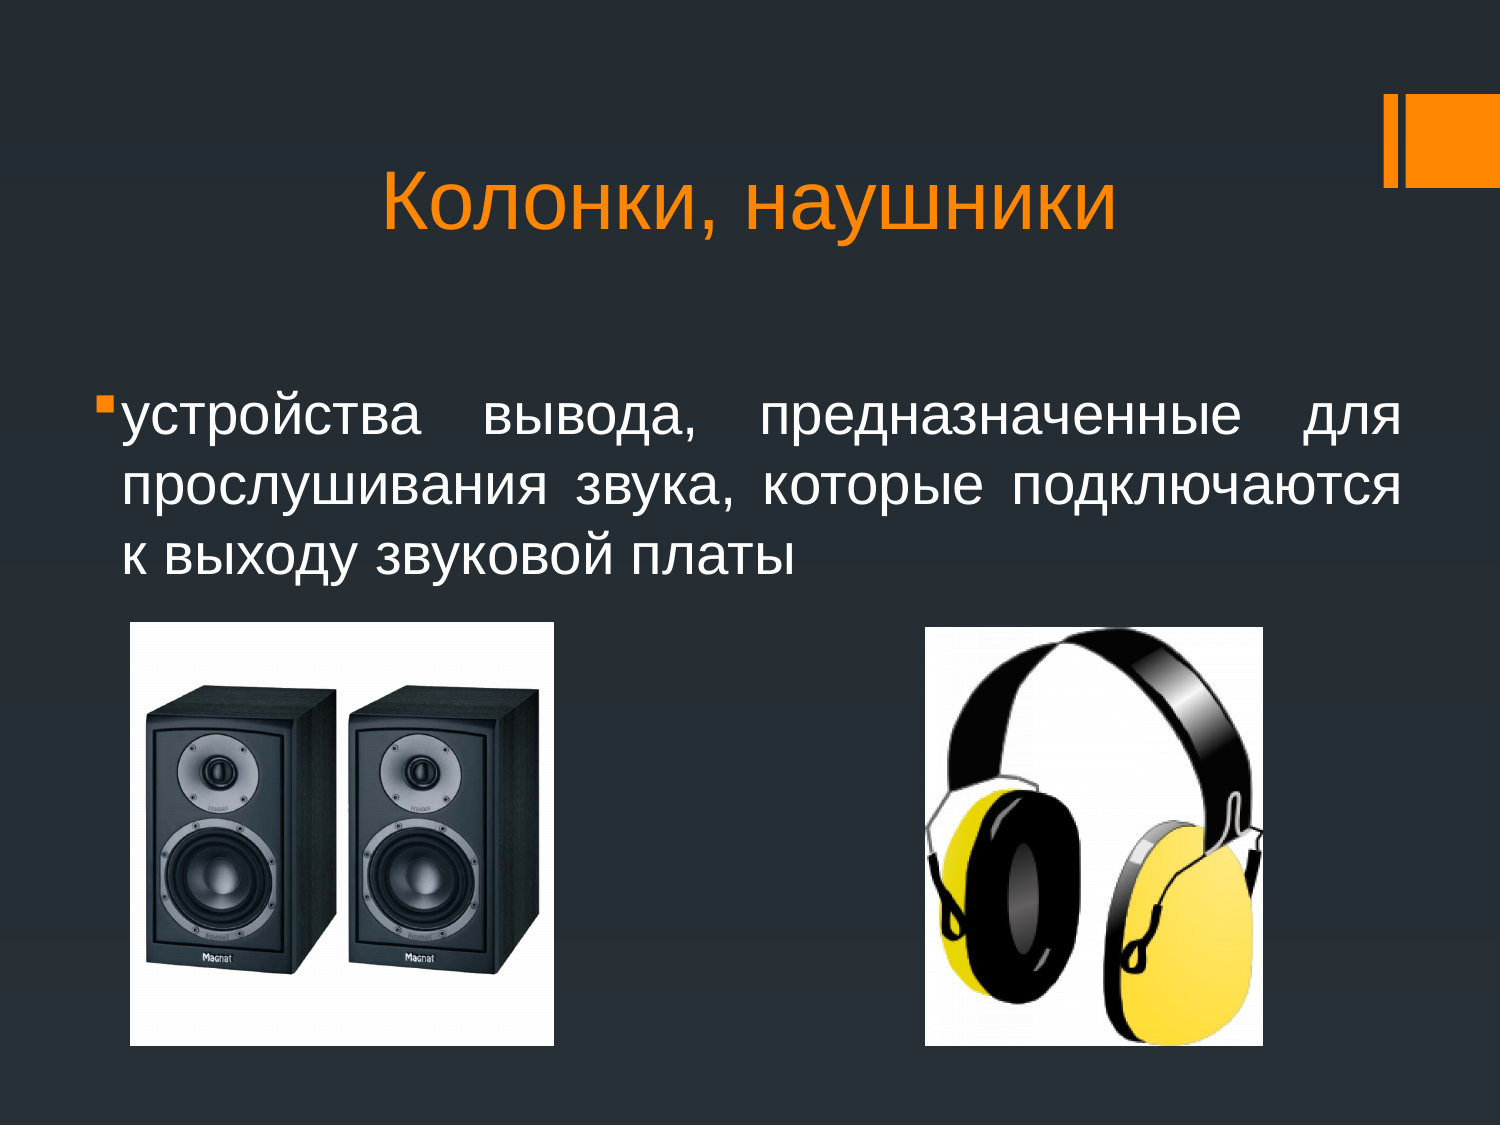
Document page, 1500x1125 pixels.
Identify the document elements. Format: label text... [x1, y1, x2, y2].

picture [924, 626, 1263, 1047]
list устройства вывода, предназначенные для прослушивания звука, которые подключаются к выходу звуковой платы [69, 368, 1419, 798]
title Колонки, наушники [150, 64, 1350, 254]
picture [129, 621, 555, 1047]
